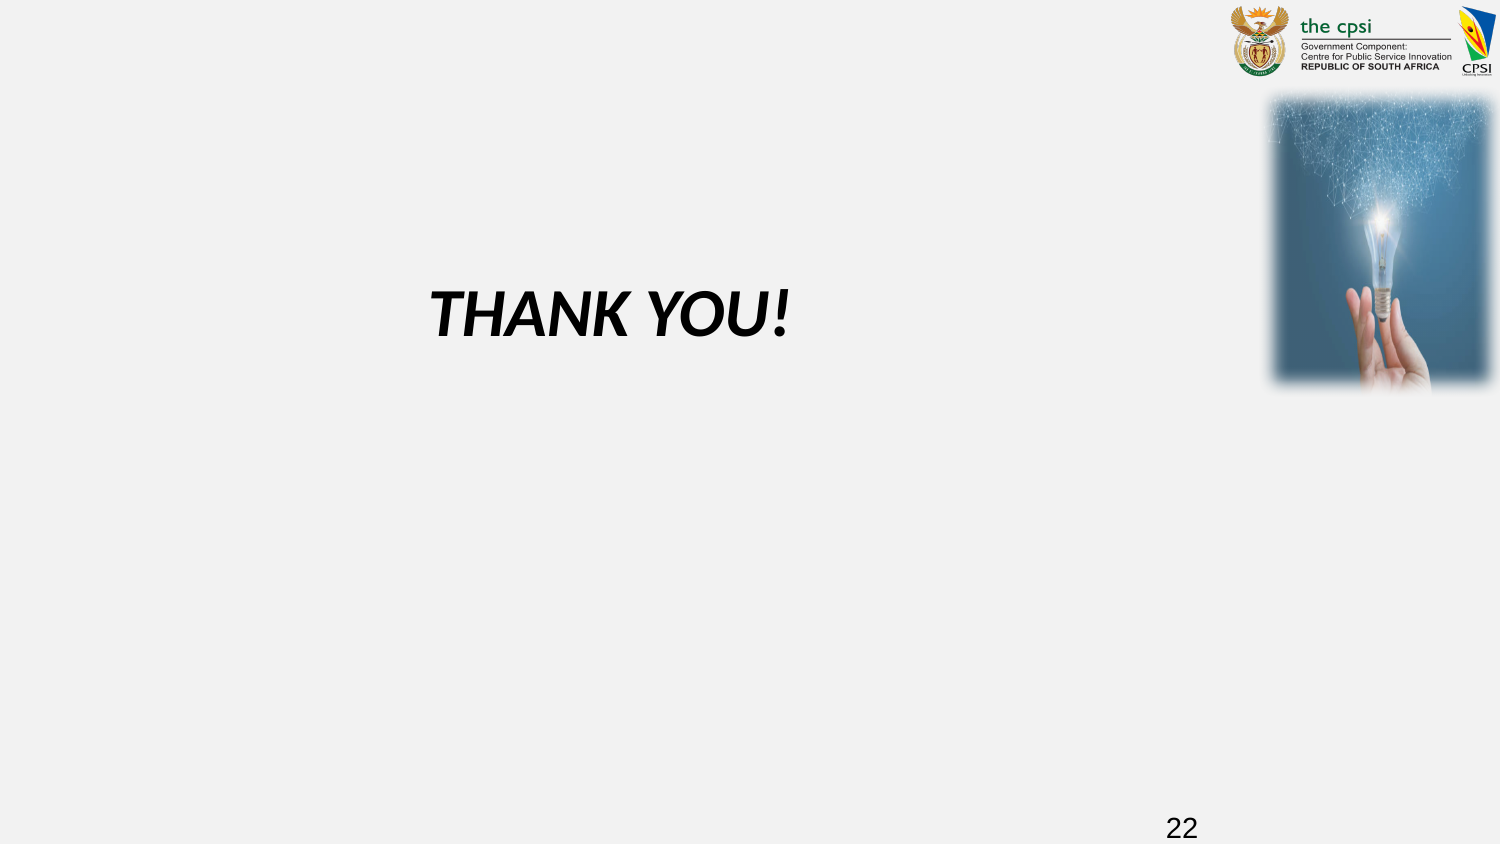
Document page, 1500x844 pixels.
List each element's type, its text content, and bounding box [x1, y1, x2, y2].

table_header Quarter 2 Actual output [1289, 116, 1474, 367]
slide_number 13 [1284, 111, 1479, 372]
table_cell [1281, 108, 1482, 375]
slide_number 22 [1151, 801, 1500, 844]
picture [1226, 0, 1500, 82]
list THANK YOU! [0, 88, 1220, 619]
